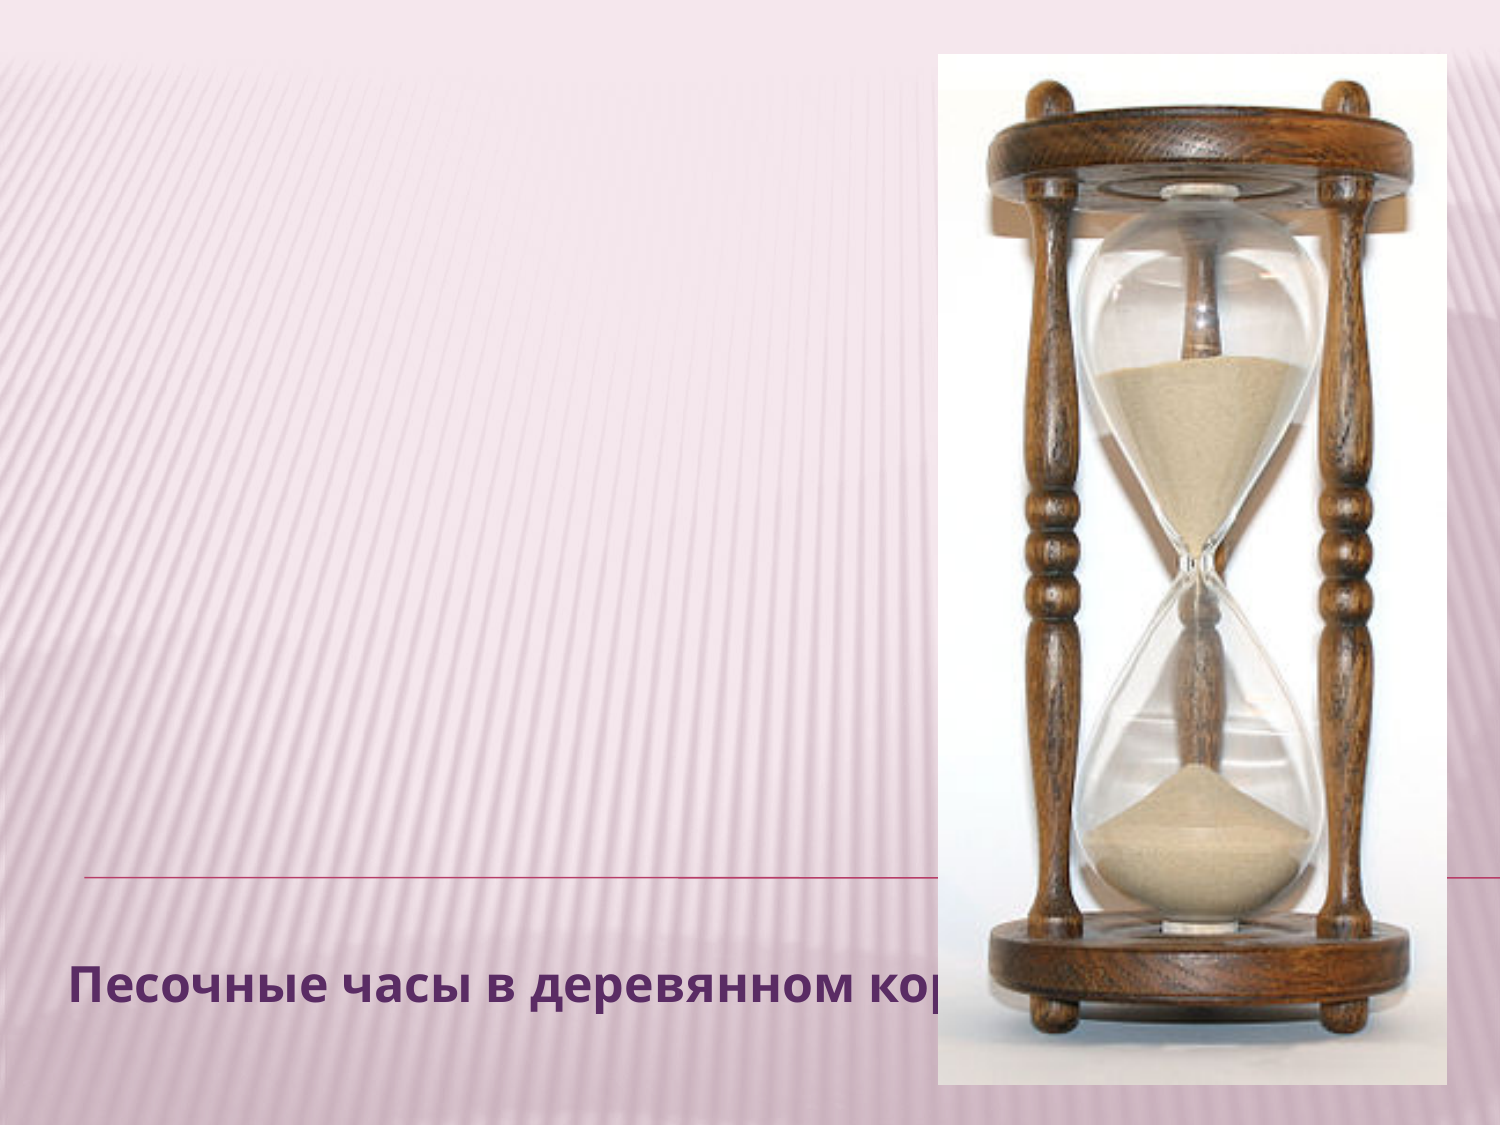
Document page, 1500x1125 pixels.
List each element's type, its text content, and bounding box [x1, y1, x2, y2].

picture [938, 54, 1448, 1085]
subtitle Песочные часы в деревянном корпусе. [53, 869, 928, 1020]
